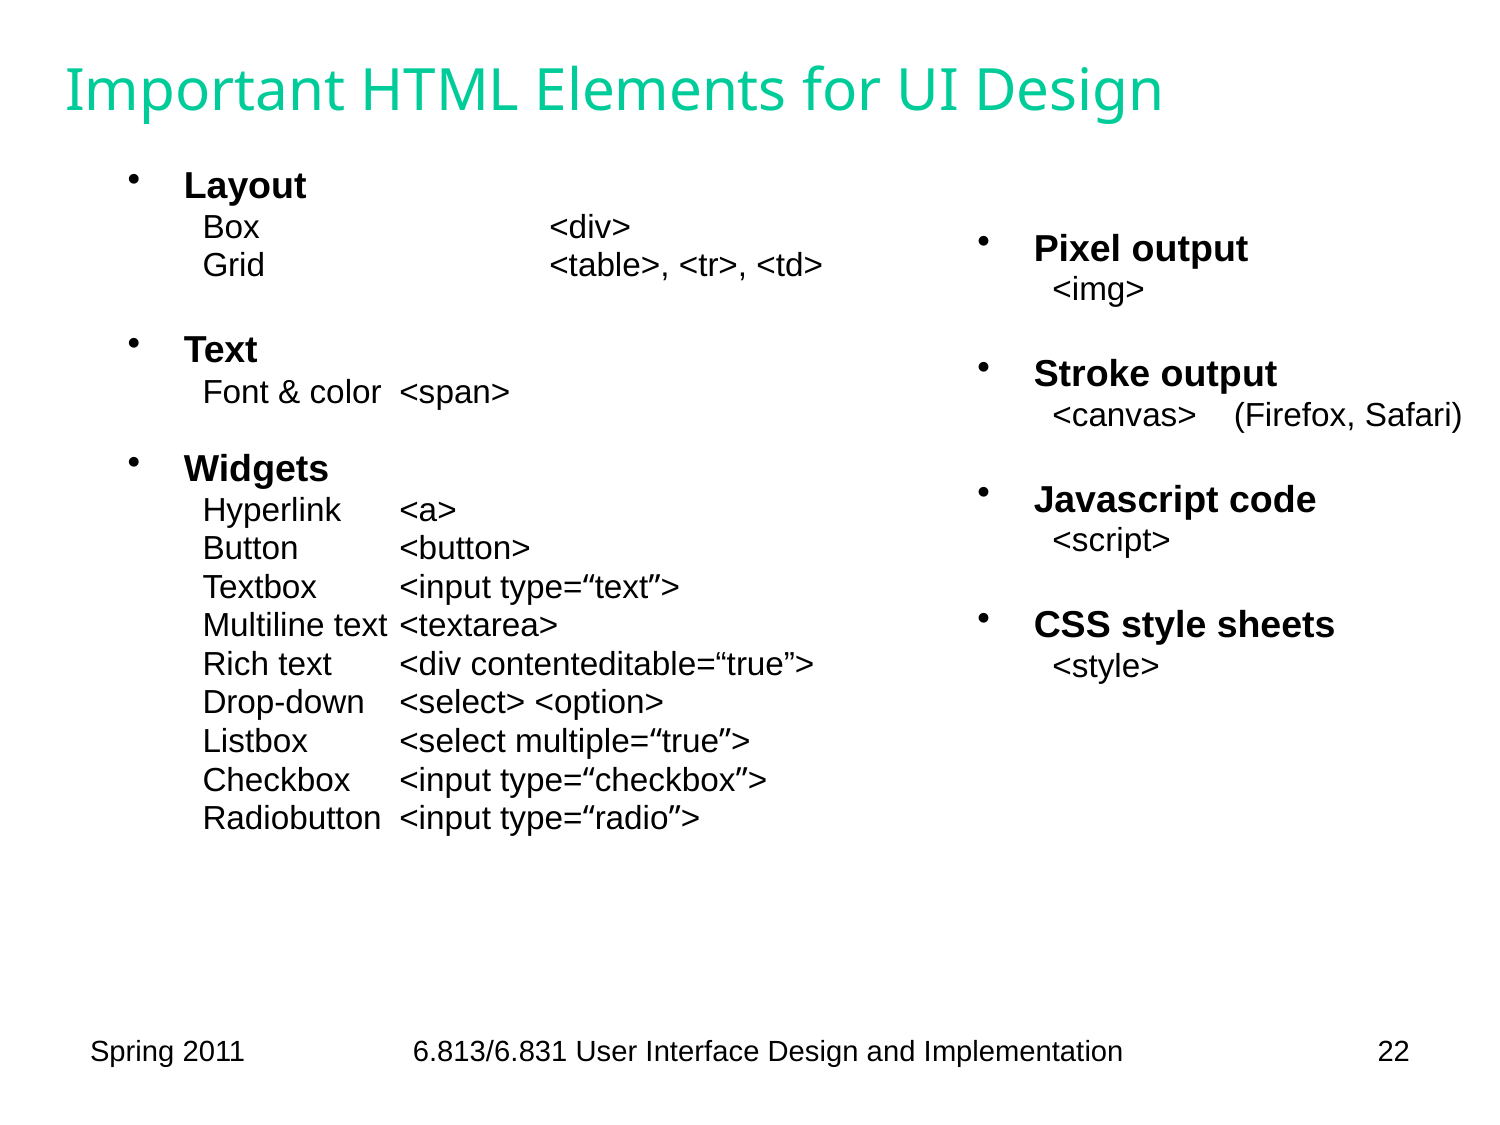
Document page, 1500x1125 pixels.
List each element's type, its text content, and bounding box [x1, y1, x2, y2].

list Layout Box <div> Grid <table>, <tr>, <td> Text Font & color <span> Widgets Hyperlink <a> Button <button> Textbox <input type=“text”> Multiline text <textarea> Rich text <div contenteditable=“true”> Drop-down <select> <option> Listbox <select multiple=“true”> Checkbox <input type=“checkbox”> Radiobutton <input type=“radio”> [112, 162, 1388, 1001]
slide_number 22 [1237, 1024, 1426, 1103]
slide_number Spring 2011 [74, 1024, 301, 1103]
footer 6.813/6.831 User Interface Design and Implementation [312, 1024, 1226, 1103]
list Pixel output <img> Stroke output <canvas> (Firefox, Safari) Javascript code <script> CSS style sheets <style> [962, 224, 1500, 1001]
title Important HTML Elements for UI Design [49, 24, 1438, 151]
